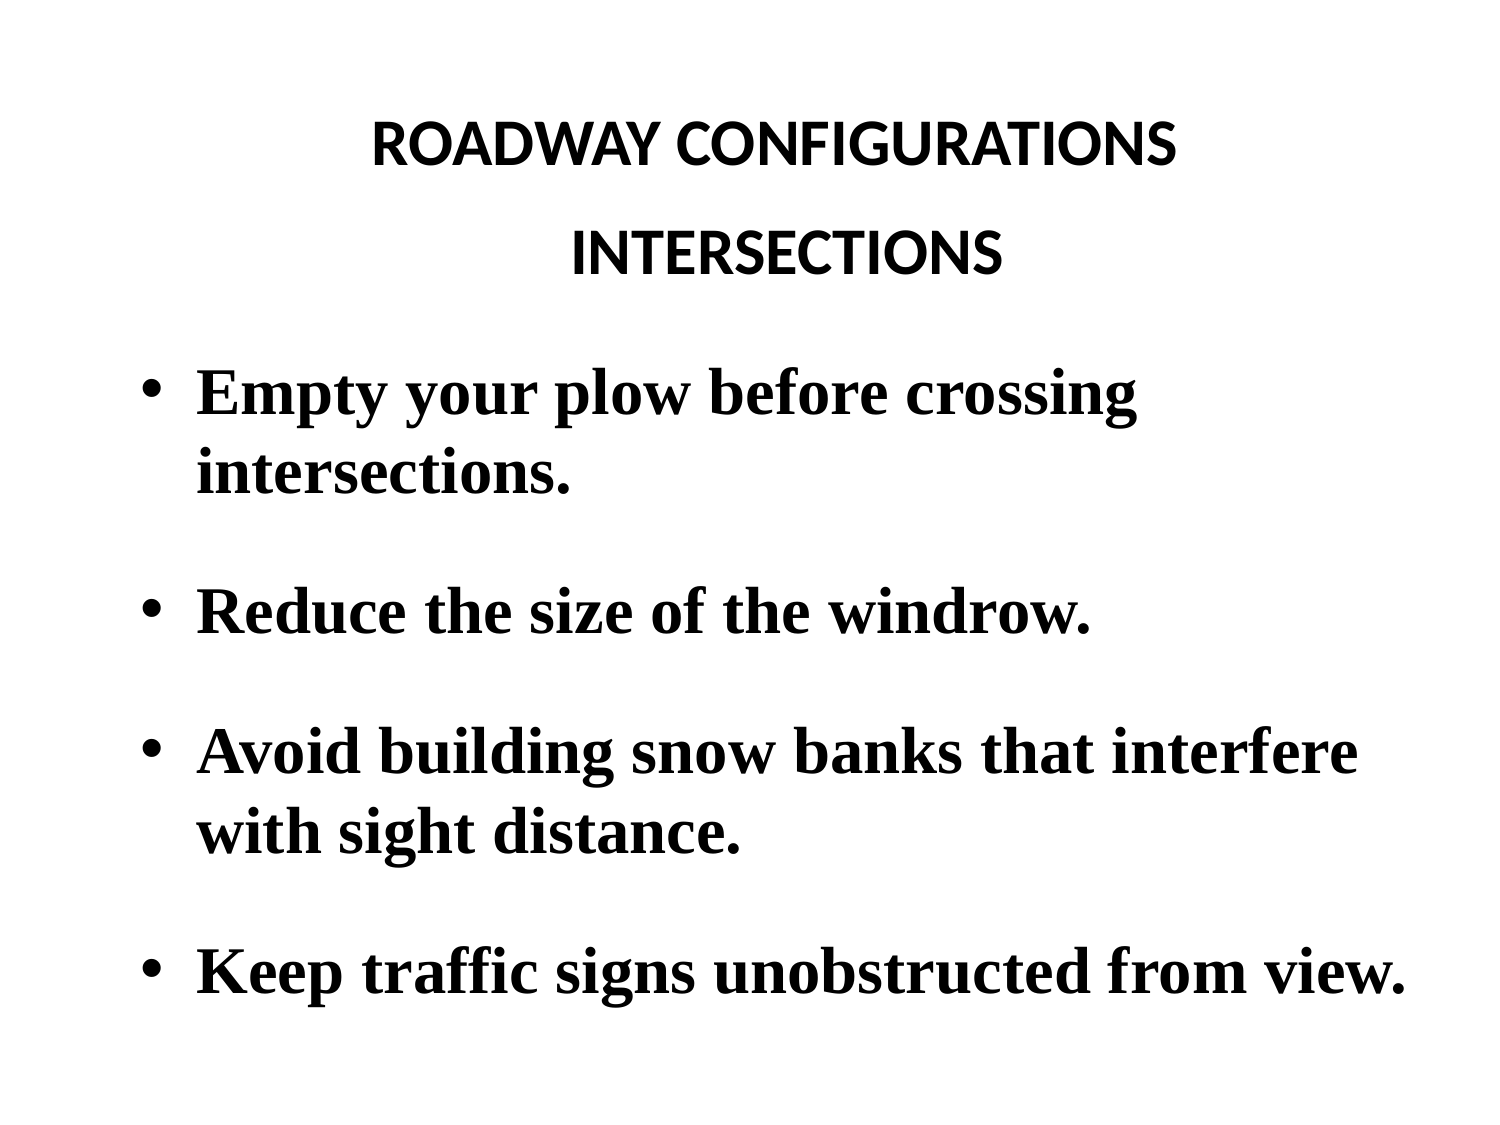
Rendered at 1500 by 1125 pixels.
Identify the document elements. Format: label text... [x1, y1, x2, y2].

list INTERSECTIONS Empty your plow before crossing intersections. Reduce the size of the windrow. Avoid building snow banks that interfere with sight distance. Keep traffic signs unobstructed from view. [125, 200, 1450, 1075]
title ROADWAY CONFIGURATIONS [125, 45, 1425, 200]
